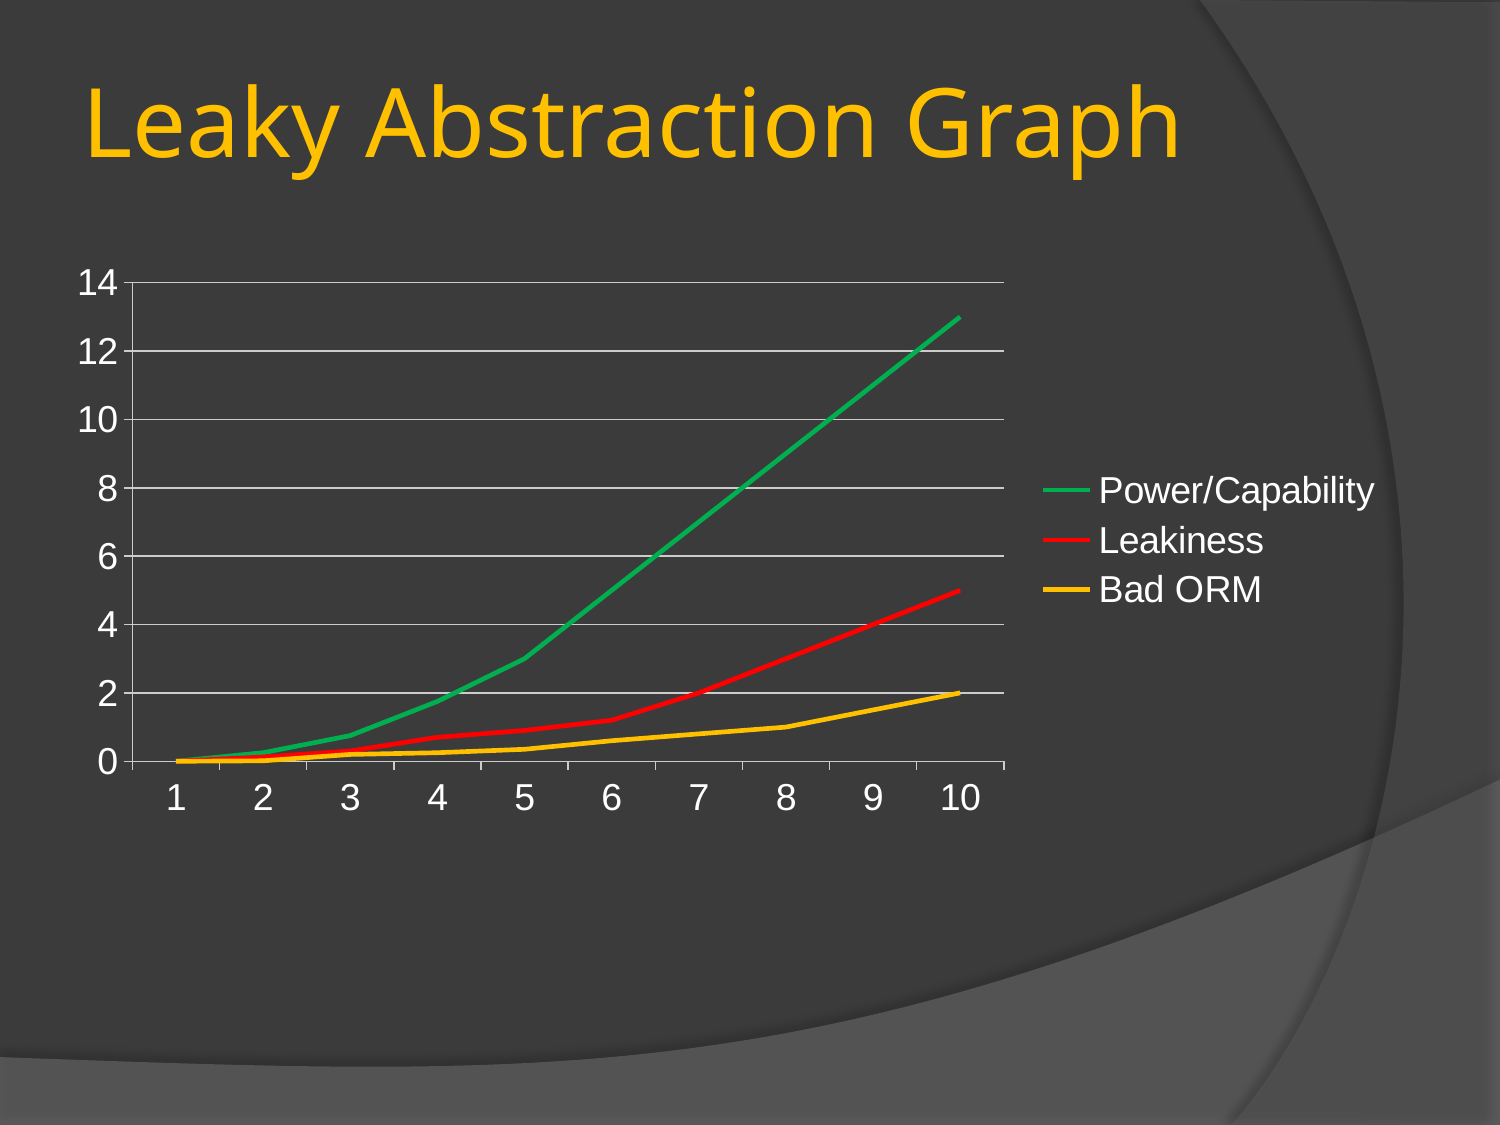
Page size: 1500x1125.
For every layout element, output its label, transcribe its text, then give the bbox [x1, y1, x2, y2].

chart [49, 249, 1401, 831]
title Leaky Abstraction Graph [75, 24, 1300, 213]
